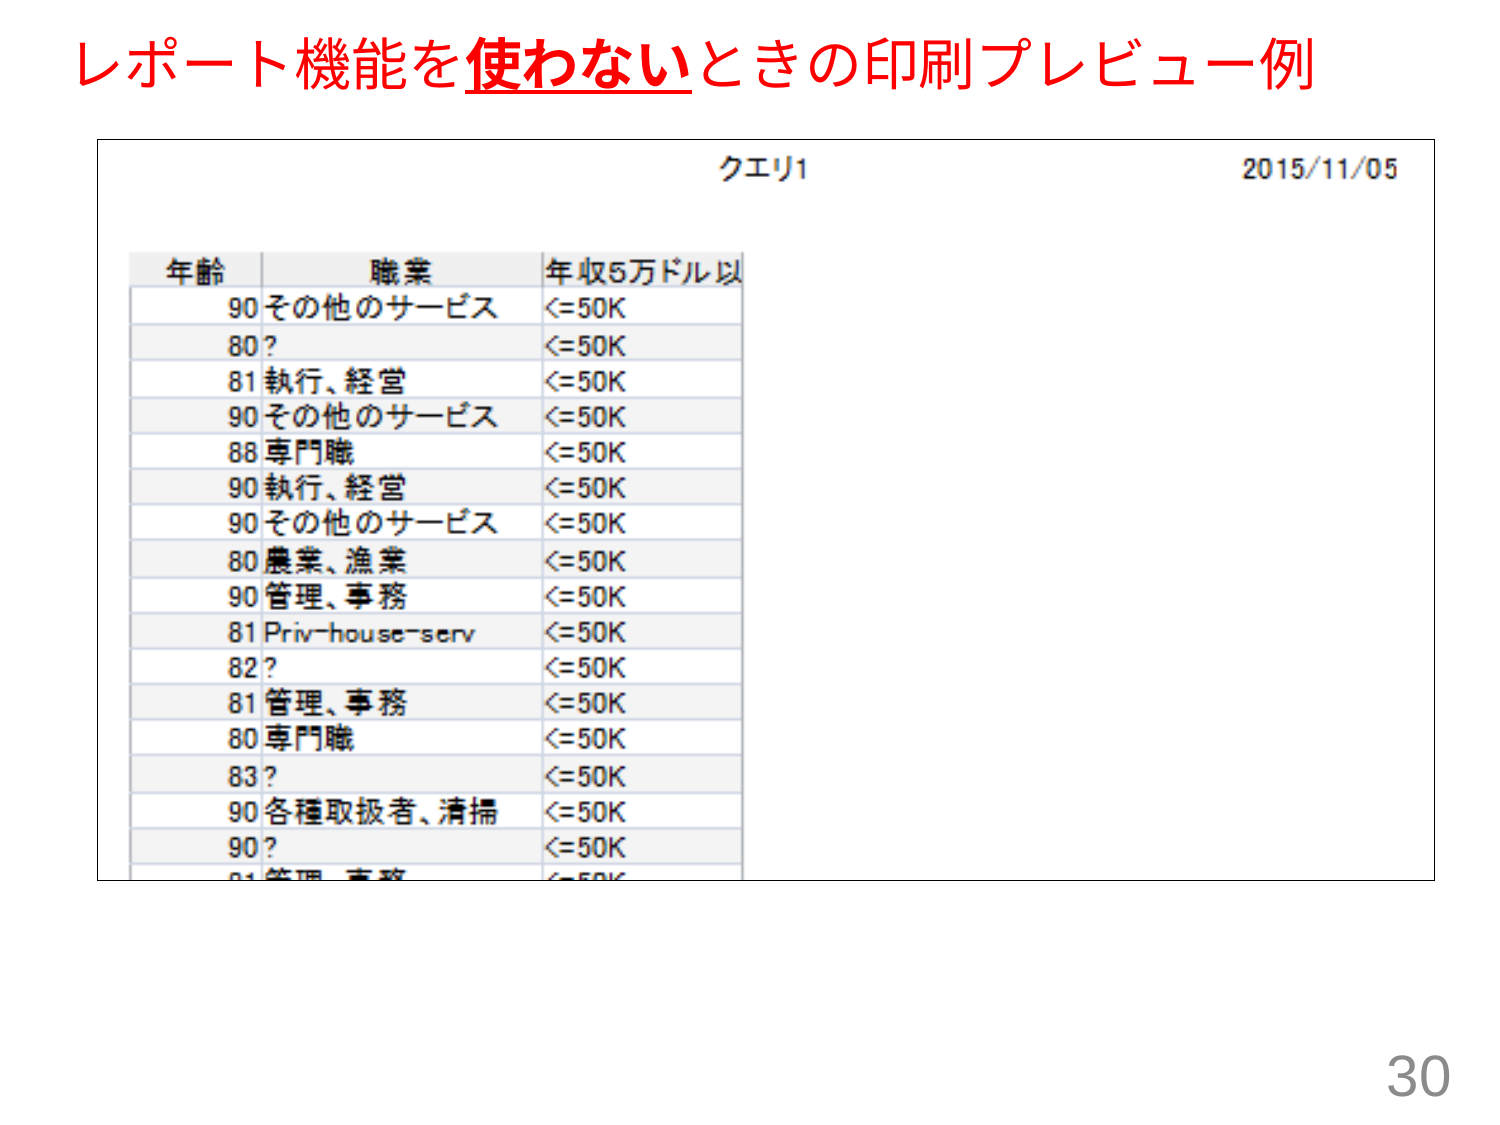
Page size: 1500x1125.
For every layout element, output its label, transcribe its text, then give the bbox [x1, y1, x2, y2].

title レポート機能を使わないときの印刷プレビュー例 [52, 28, 1441, 106]
slide_number 30 [1129, 1042, 1467, 1103]
picture [97, 139, 1435, 881]
